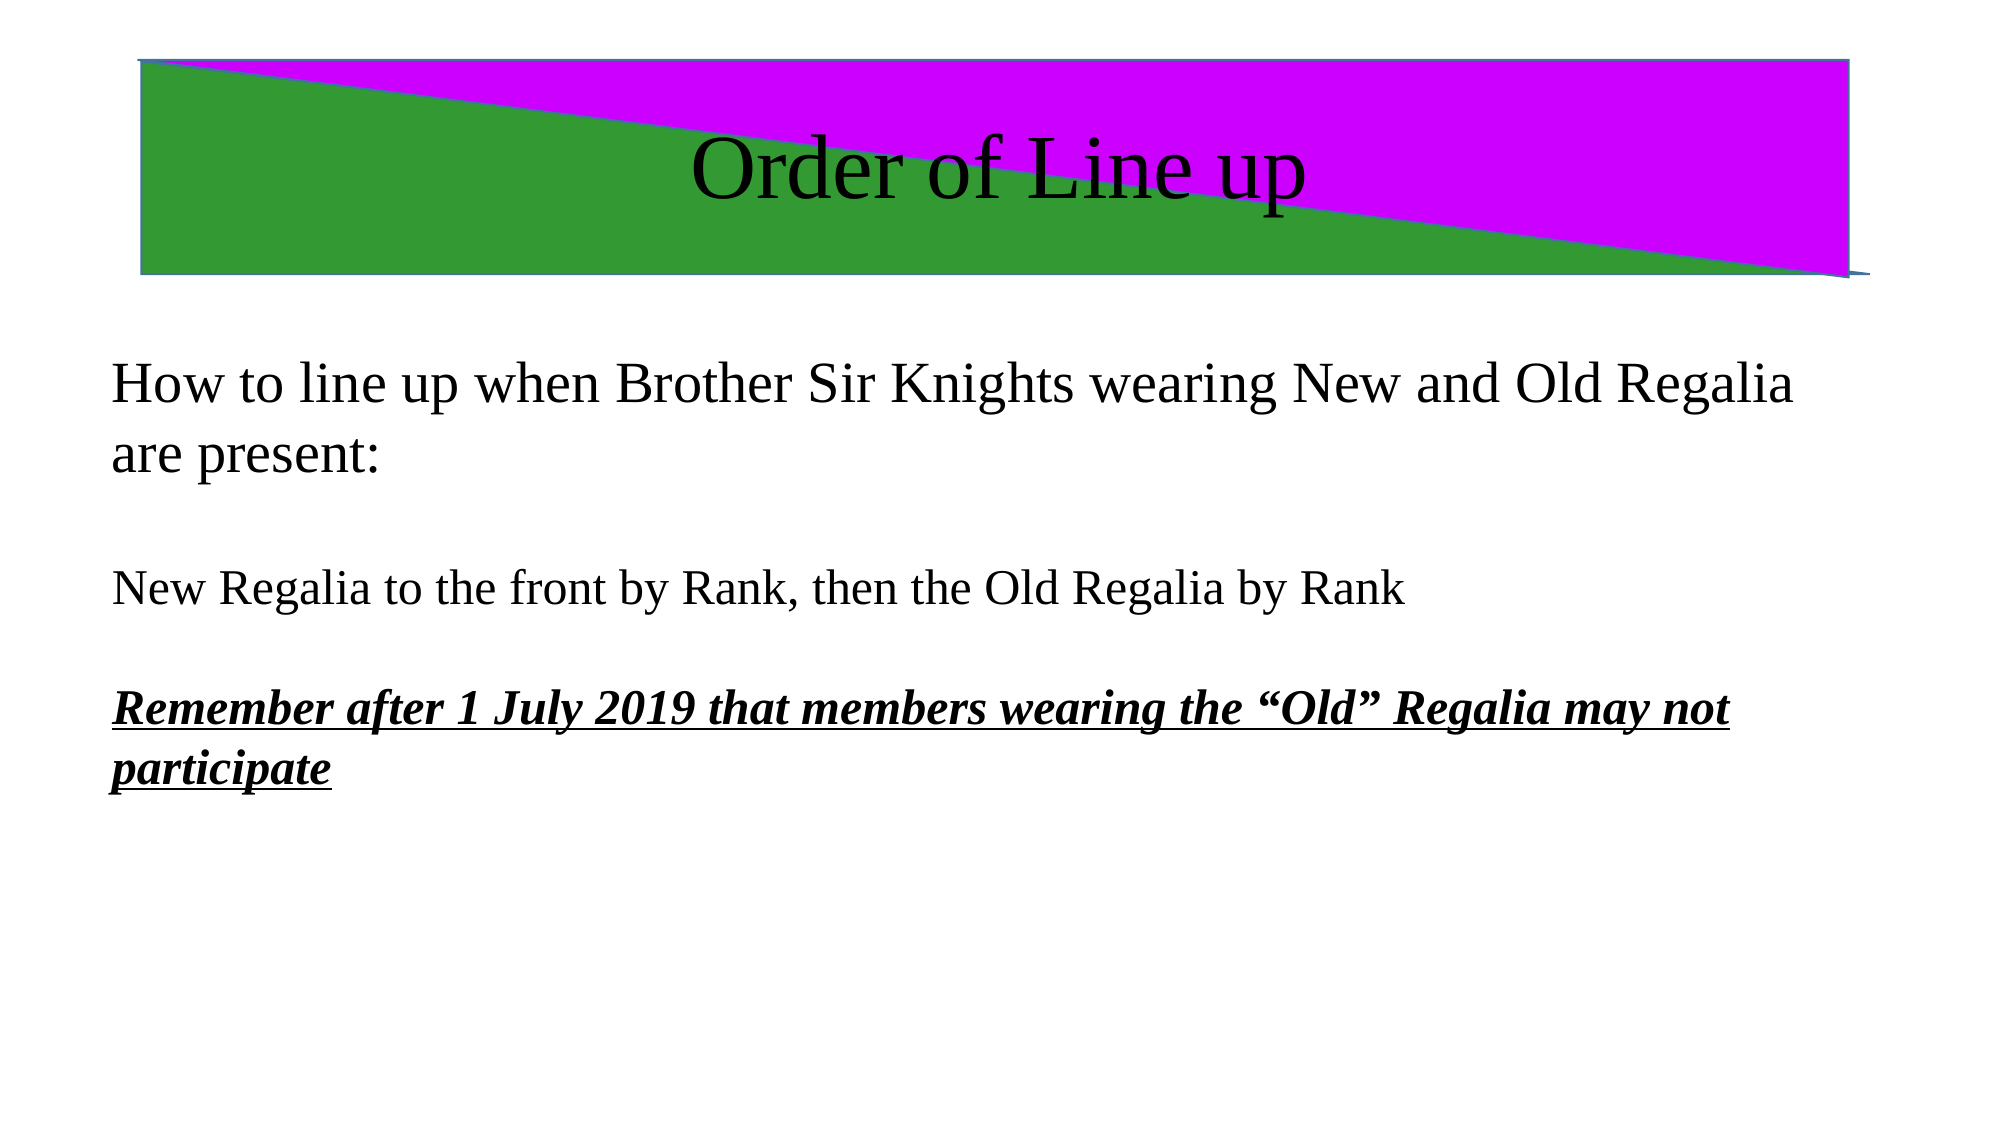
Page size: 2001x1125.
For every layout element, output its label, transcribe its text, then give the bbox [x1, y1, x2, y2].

text_box How to line up when Brother Sir Knights wearing New and Old Regalia are present: New Regalia to the front by Rank, then the Old Regalia by Rank Remember after 1 July 2019 that members wearing the “Old” Regalia may not participate [97, 337, 1833, 802]
title Order of Line up [137, 59, 1863, 278]
